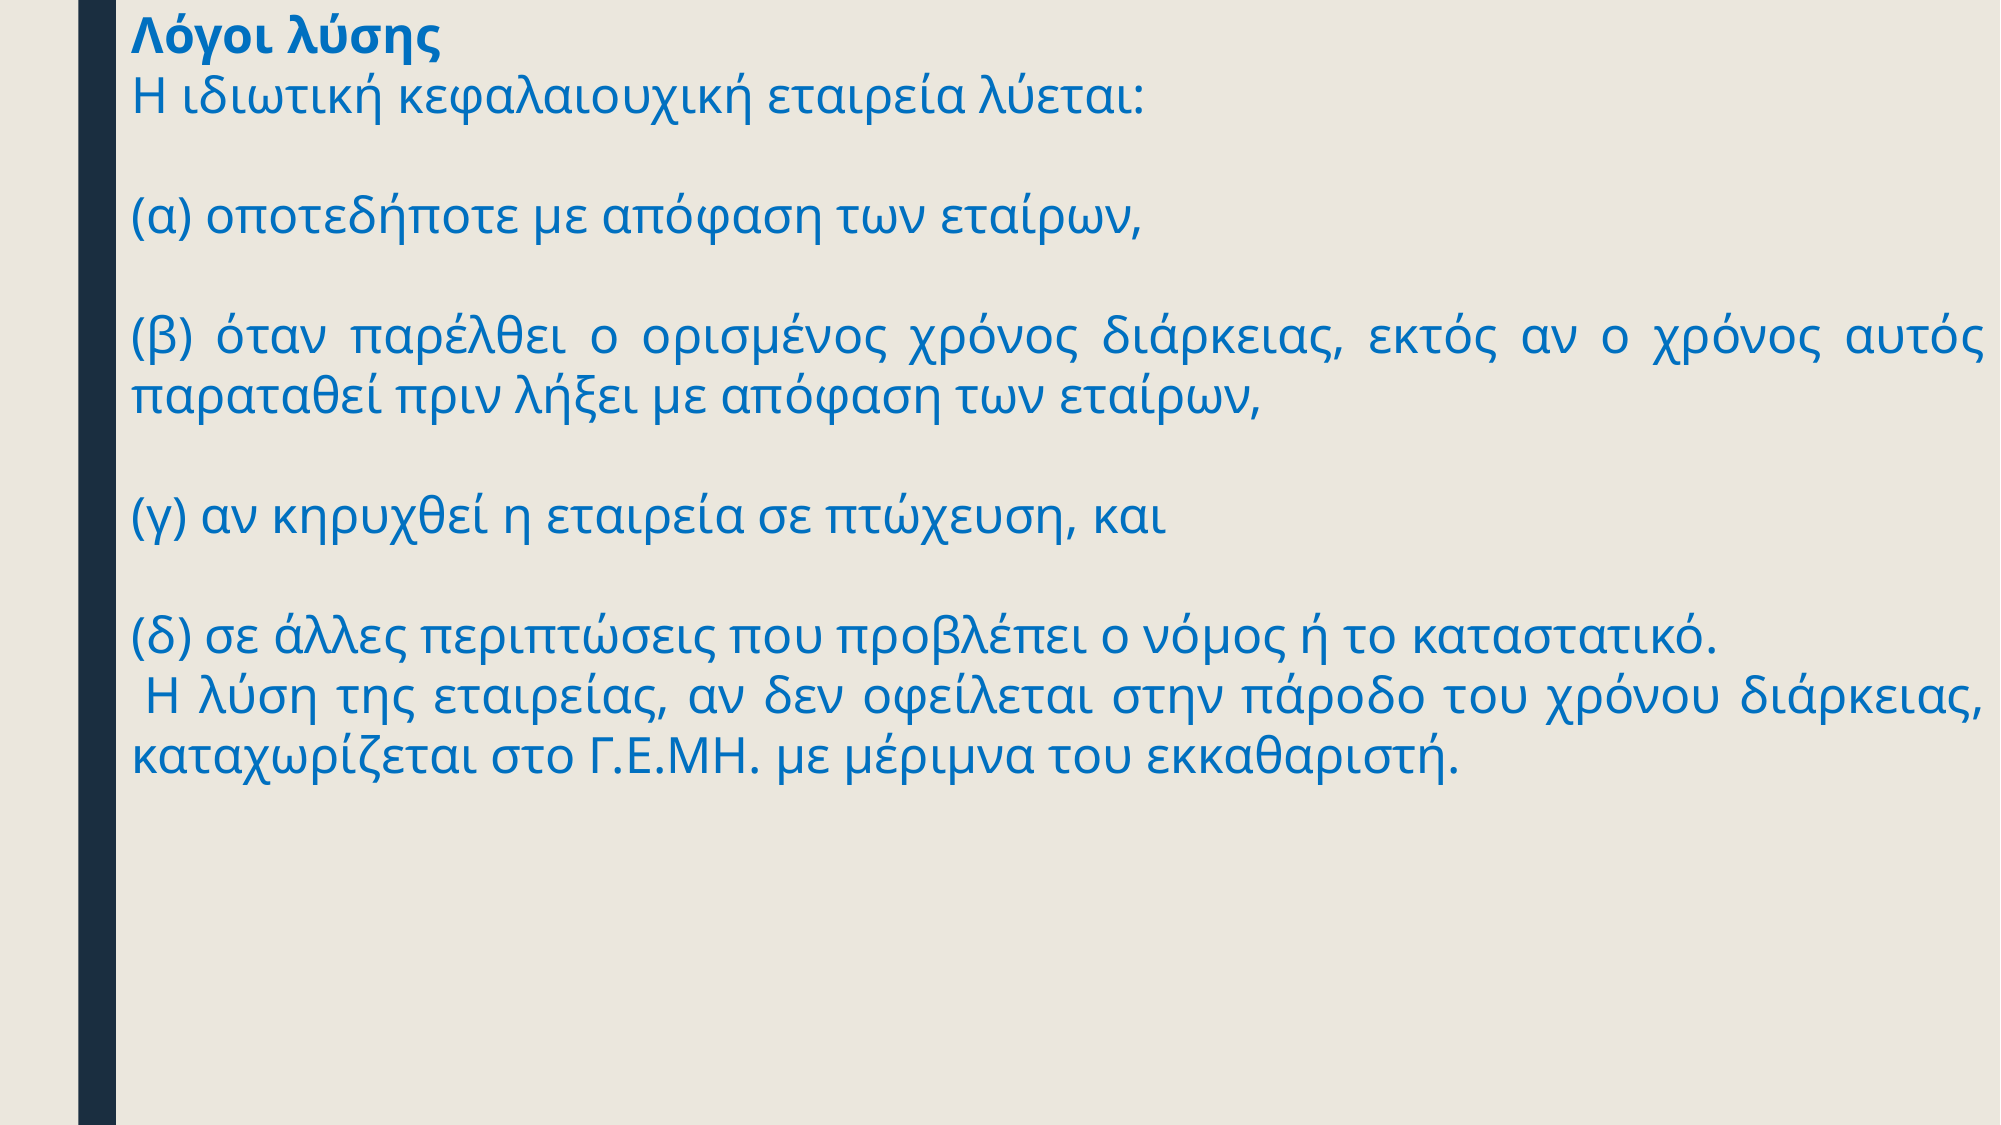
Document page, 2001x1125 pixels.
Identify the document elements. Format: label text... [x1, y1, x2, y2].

text_box Λόγοι λύσης Η ιδιωτική κεφαλαιουχική εταιρεία λύεται: (α) οποτεδήποτε με απόφαση των εταίρων, (β) όταν παρέλθει ο ορισμένος χρόνος διάρκειας, εκτός αν ο χρόνος αυτός παραταθεί πριν λήξει με απόφαση των εταίρων, (γ) αν κηρυχθεί η εταιρεία σε πτώχευση, και (δ) σε άλλες περιπτώσεις που προβλέπει ο νόμος ή το καταστατικό. Η λύση της εταιρείας, αν δεν οφείλεται στην πάροδο του χρόνου διάρκειας, καταχωρίζεται στο Γ.Ε.ΜΗ. με μέριμνα του εκκαθαριστή. [117, 0, 2000, 851]
